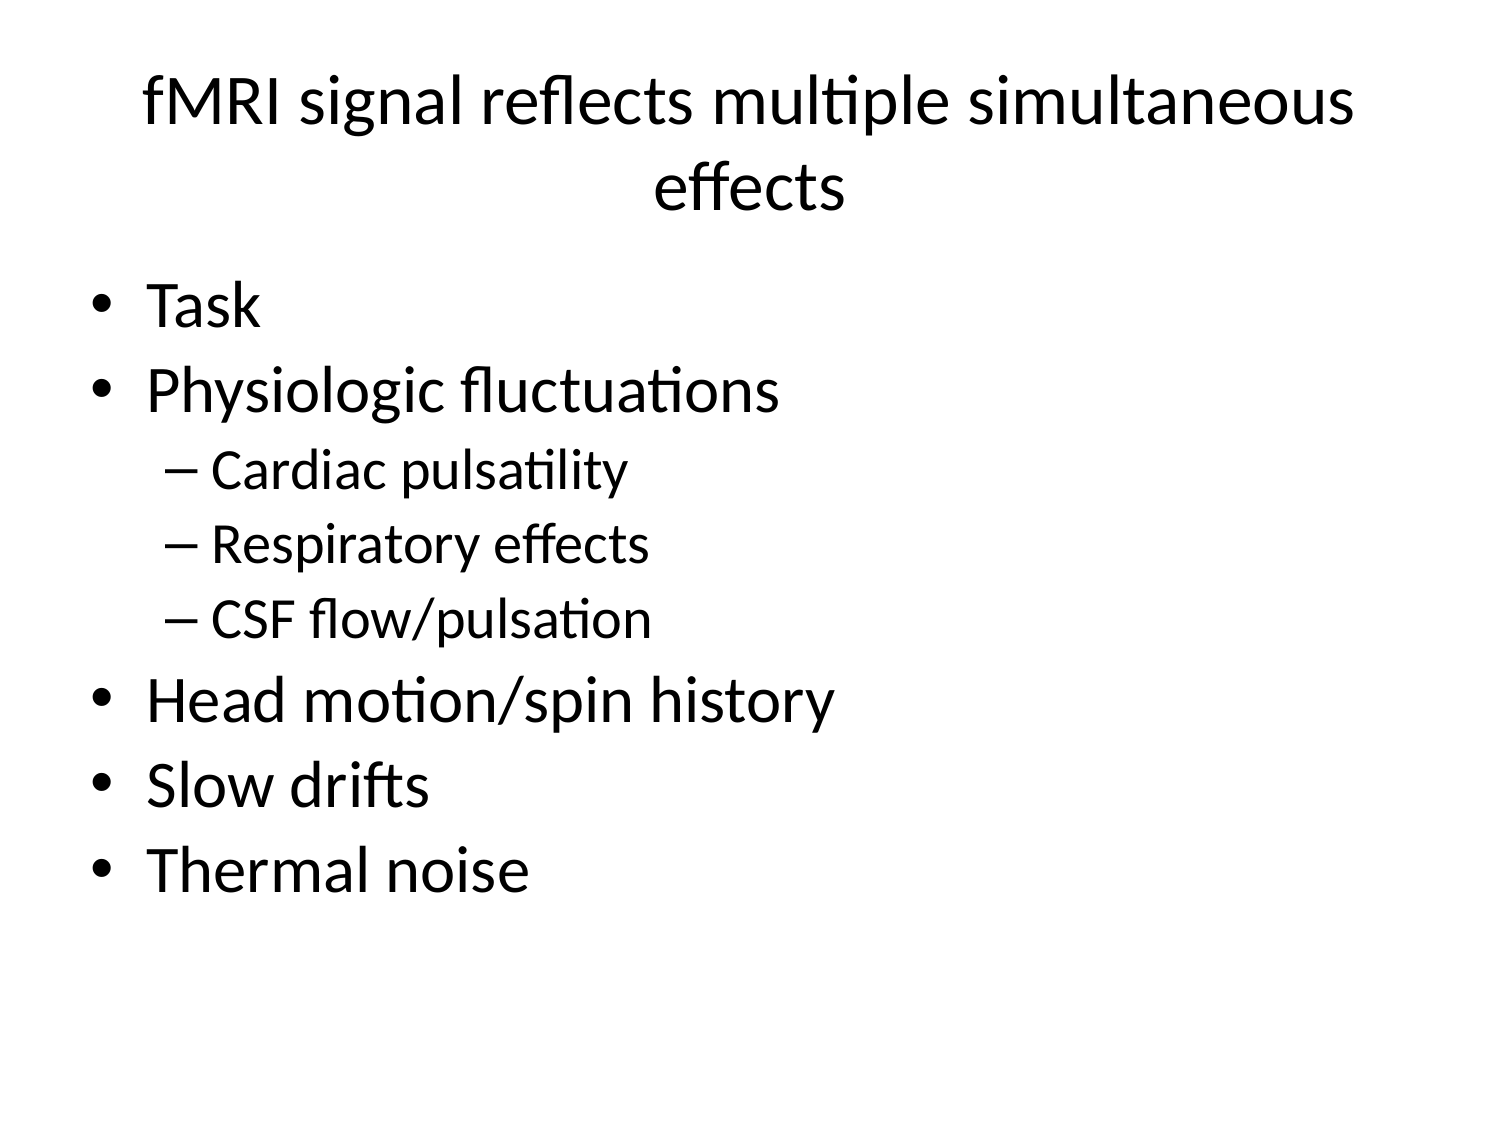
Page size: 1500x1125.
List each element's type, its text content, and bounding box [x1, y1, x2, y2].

list Task Physiologic fluctuations Cardiac pulsatility Respiratory effects CSF flow/pulsation Head motion/spin history Slow drifts Thermal noise [75, 262, 1425, 1005]
title fMRI signal reflects multiple simultaneous effects [75, 45, 1425, 233]
